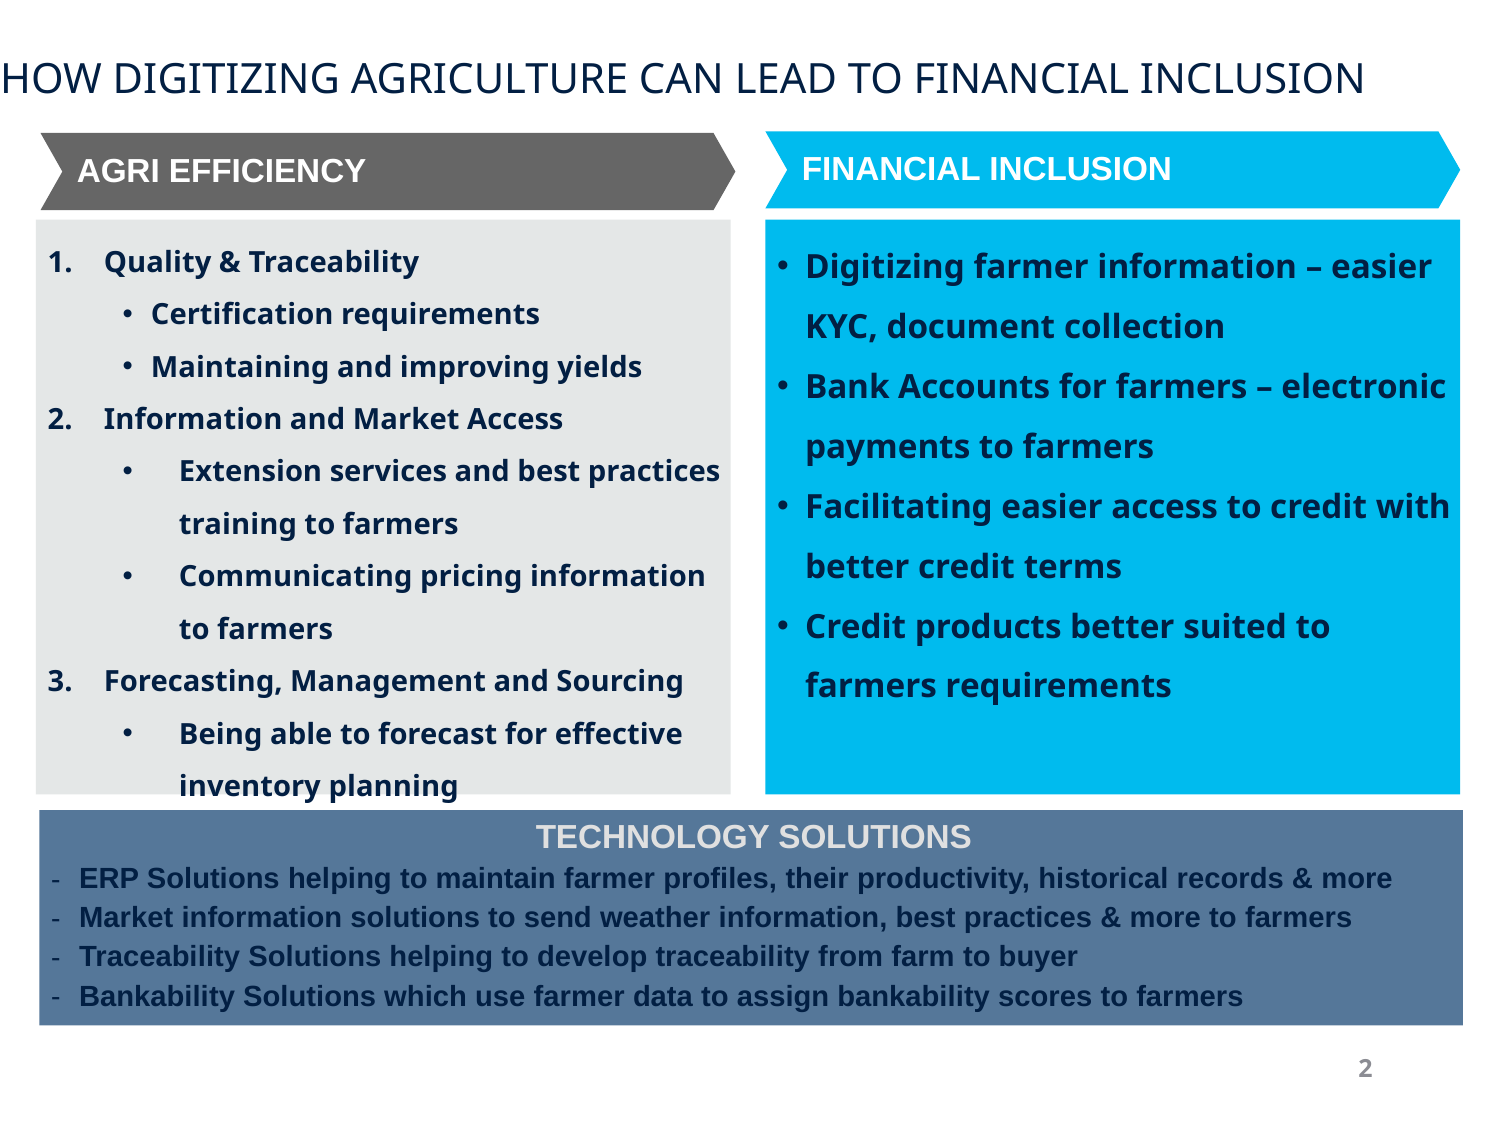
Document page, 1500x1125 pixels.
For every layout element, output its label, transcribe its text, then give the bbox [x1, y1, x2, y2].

text_box TECHNOLOGY SOLUTIONS ERP Solutions helping to maintain farmer profiles, their productivity, historical records & more Market information solutions to send weather information, best practices & more to farmers Traceability Solutions helping to develop traceability from farm to buyer Bankability Solutions which use farmer data to assign bankability scores to farmers [39, 810, 1463, 1026]
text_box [35, 131, 1461, 795]
slide_number 2 [1037, 1039, 1388, 1100]
title how Digitizing Agriculture can lead to Financial Inclusion [0, 30, 1500, 124]
